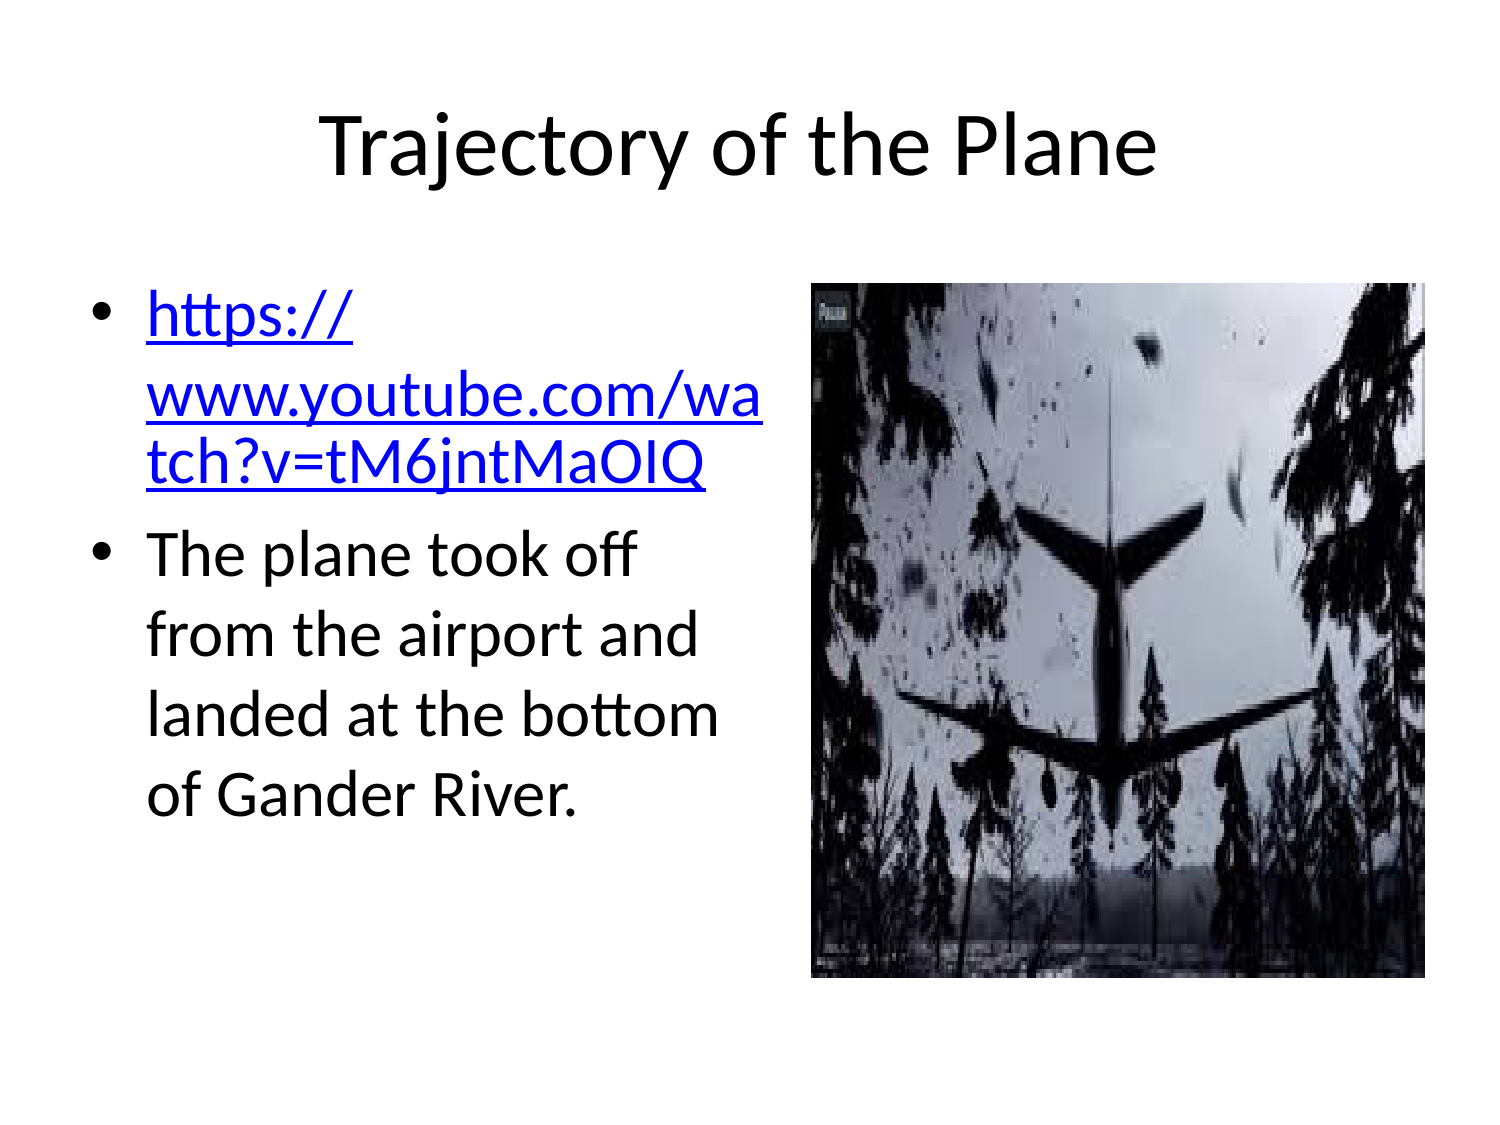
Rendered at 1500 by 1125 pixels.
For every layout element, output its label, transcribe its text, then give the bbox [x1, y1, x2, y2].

title Trajectory of the Plane [75, 45, 1425, 233]
list https://www.youtube.com/watch?v=tM6jntMaOIQ The plane took off from the airport and landed at the bottom of Gander River. [75, 262, 784, 1005]
picture [810, 283, 1426, 978]
